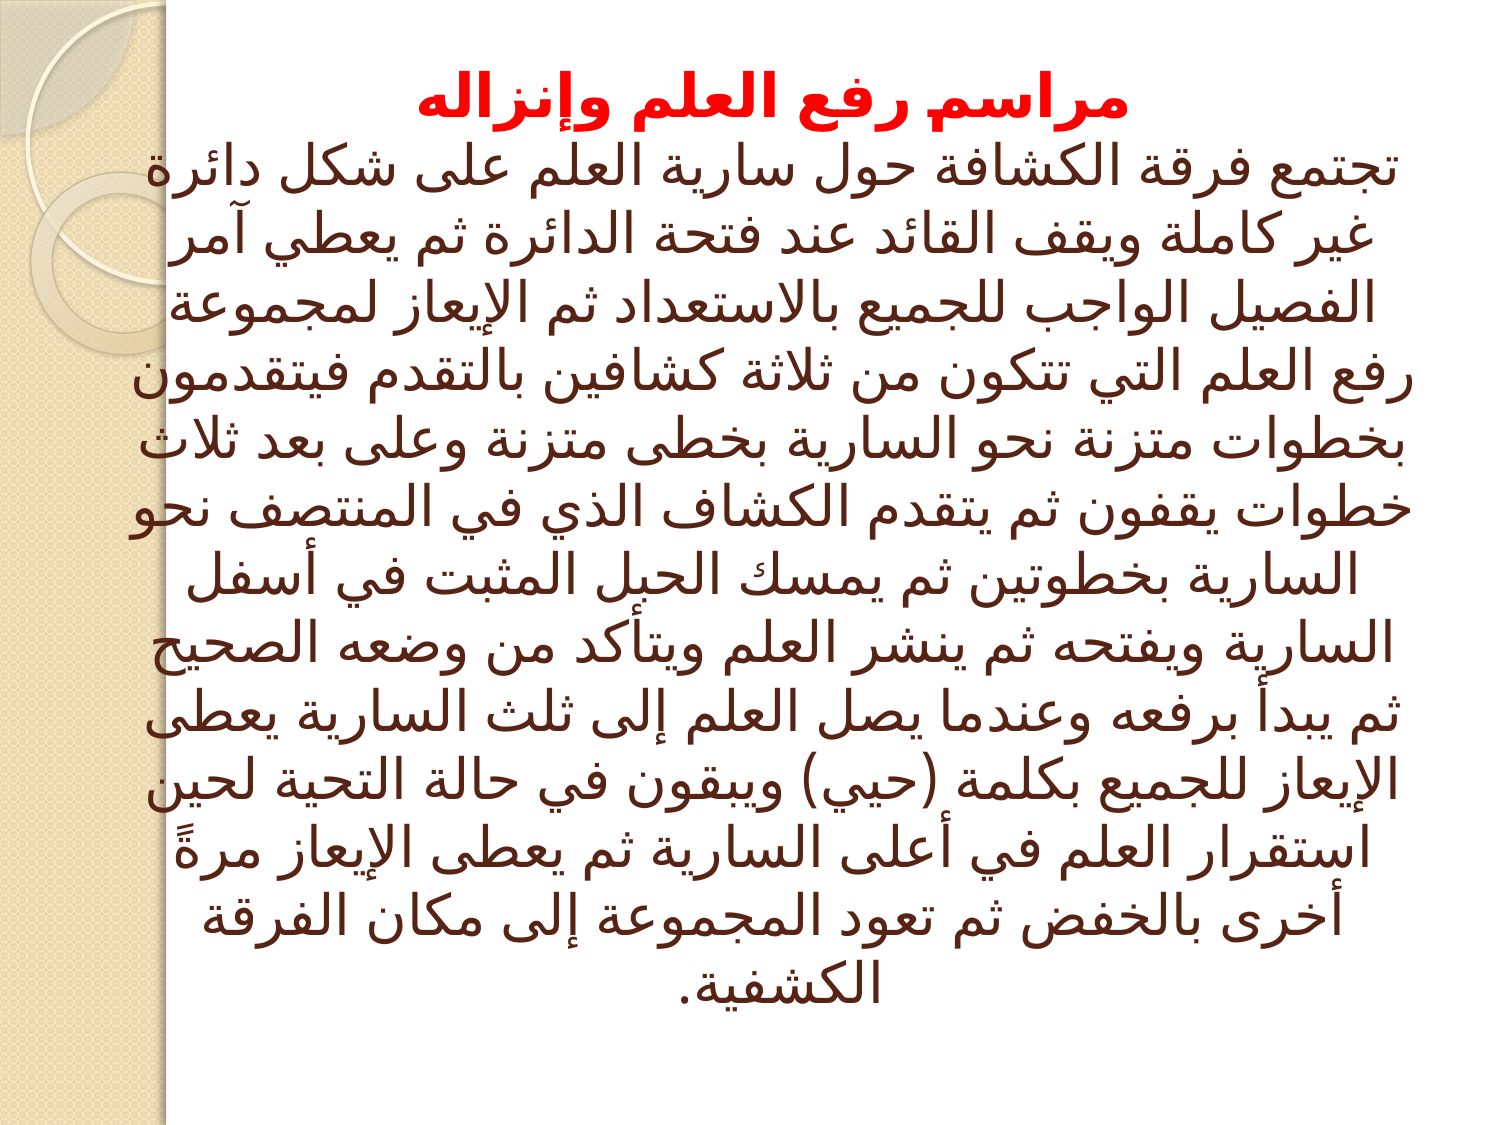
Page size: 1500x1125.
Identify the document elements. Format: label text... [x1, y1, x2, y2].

title مراسم رفع العلم وإنزاله تجتمع فرقة الكشافة حول سارية العلم على شكل دائرة غير كاملة ويقف القائد عند فتحة الدائرة ثم يعطي آمر الفصيل الواجب للجميع بالاستعداد ثم الإيعاز لمجموعة رفع العلم التي تتكون من ثلاثة كشافين بالتقدم فيتقدمون بخطوات متزنة نحو السارية بخطى متزنة وعلى بعد ثلاث خطوات يقفون ثم يتقدم الكشاف الذي في المنتصف نحو السارية بخطوتين ثم يمسك الحبل المثبت في أسفل السارية ويفتحه ثم ينشر العلم ويتأكد من وضعه الصحيح ثم يبدأ برفعه وعندما يصل العلم إلى ثلث السارية يعطى الإيعاز للجميع بكلمة (حيي) ويبقون في حالة التحية لحين استقرار العلم في أعلى السارية ثم يعطى الإيعاز مرةً أخرى بالخفض ثم تعود المجموعة إلى مكان الفرقة الكشفية. [105, 45, 1442, 1090]
